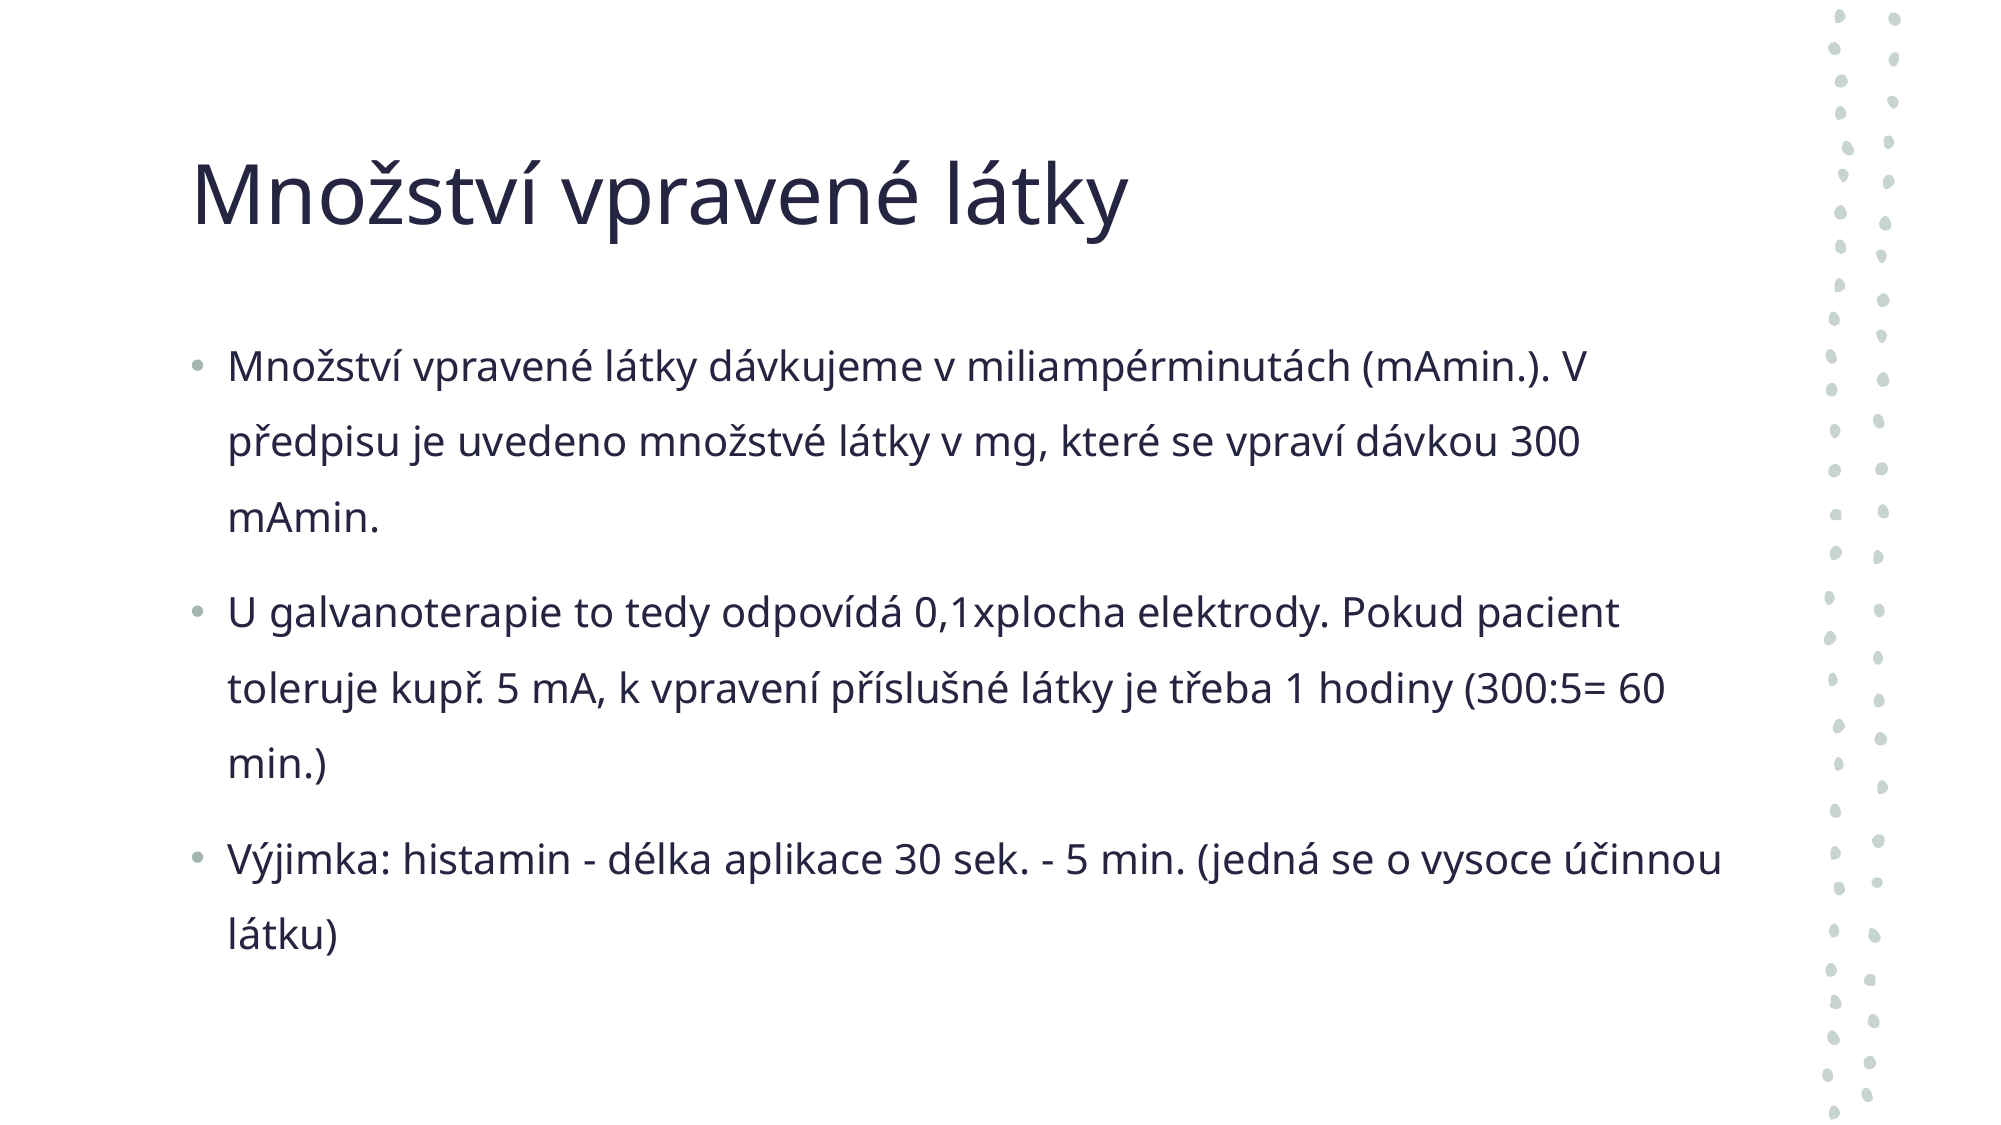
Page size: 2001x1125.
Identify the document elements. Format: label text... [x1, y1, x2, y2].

list Množství vpravené látky dávkujeme v miliampérminutách (mAmin.). V předpisu je uvedeno množstvé látky v mg, které se vpraví dávkou 300 mAmin. U galvanoterapie to tedy odpovídá 0,1xplocha elektrody. Pokud pacient toleruje kupř. 5 mA, k vpravení příslušné látky je třeba 1 hodiny (300:5= 60 min.) Výjimka: histamin - délka aplikace 30 sek. - 5 min. (jedná se o vysoce účinnou látku) [175, 307, 1756, 1022]
title Množství vpravené látky [175, 82, 1756, 300]
